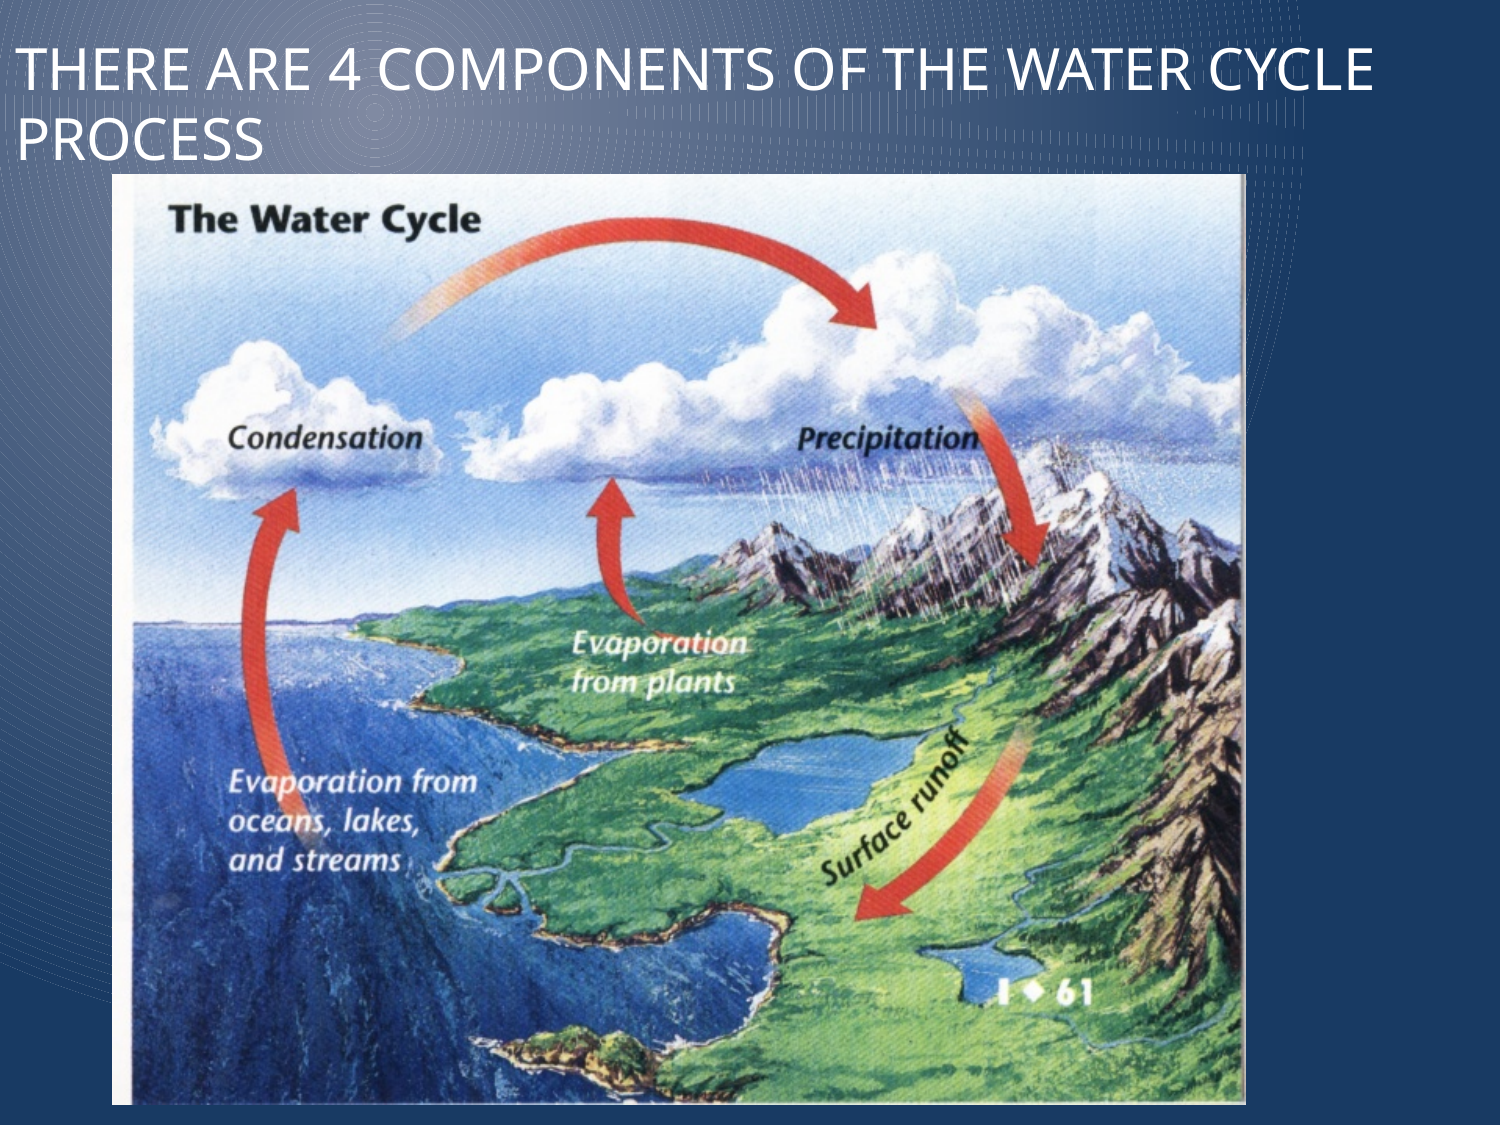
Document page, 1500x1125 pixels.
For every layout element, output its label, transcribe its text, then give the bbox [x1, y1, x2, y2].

title There are 4 components of the water cycle process [0, 24, 1500, 350]
picture [112, 174, 1246, 1105]
